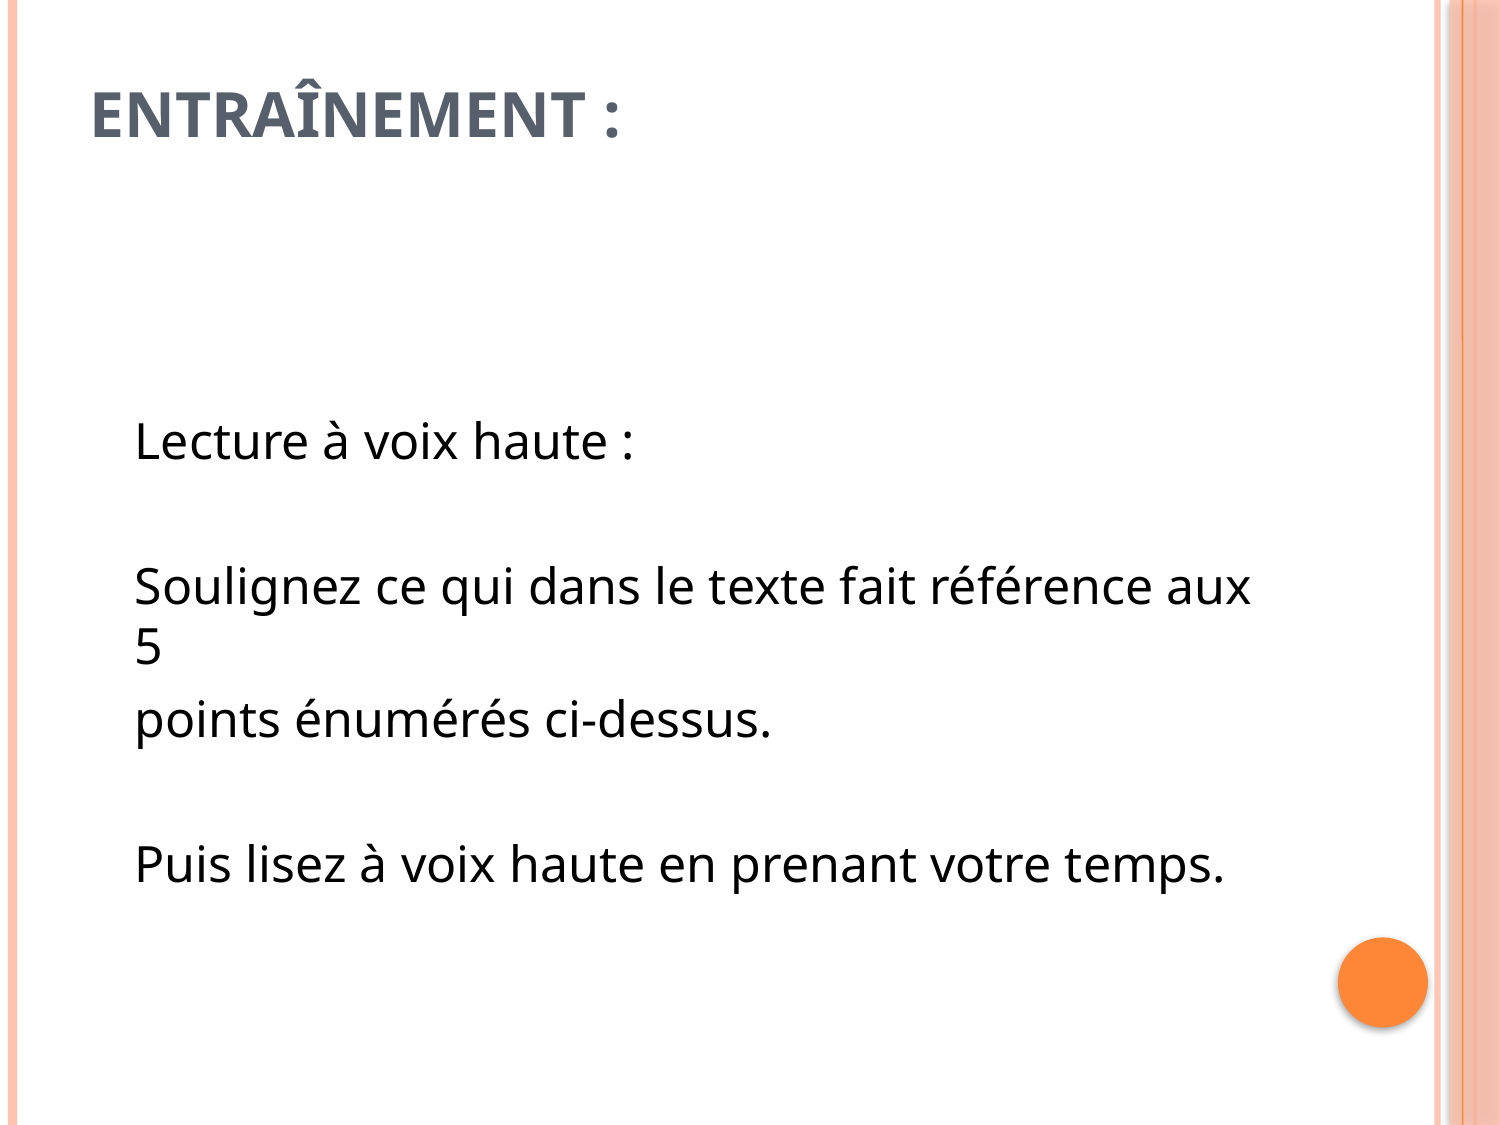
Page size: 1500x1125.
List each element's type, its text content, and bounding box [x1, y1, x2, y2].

list Lecture à voix haute : Soulignez ce qui dans le texte fait référence aux 5 points énumérés ci-dessus. Puis lisez à voix haute en prenant votre temps. [75, 402, 1300, 1062]
title ENTRAÎNEMENT : [75, 45, 1300, 233]
